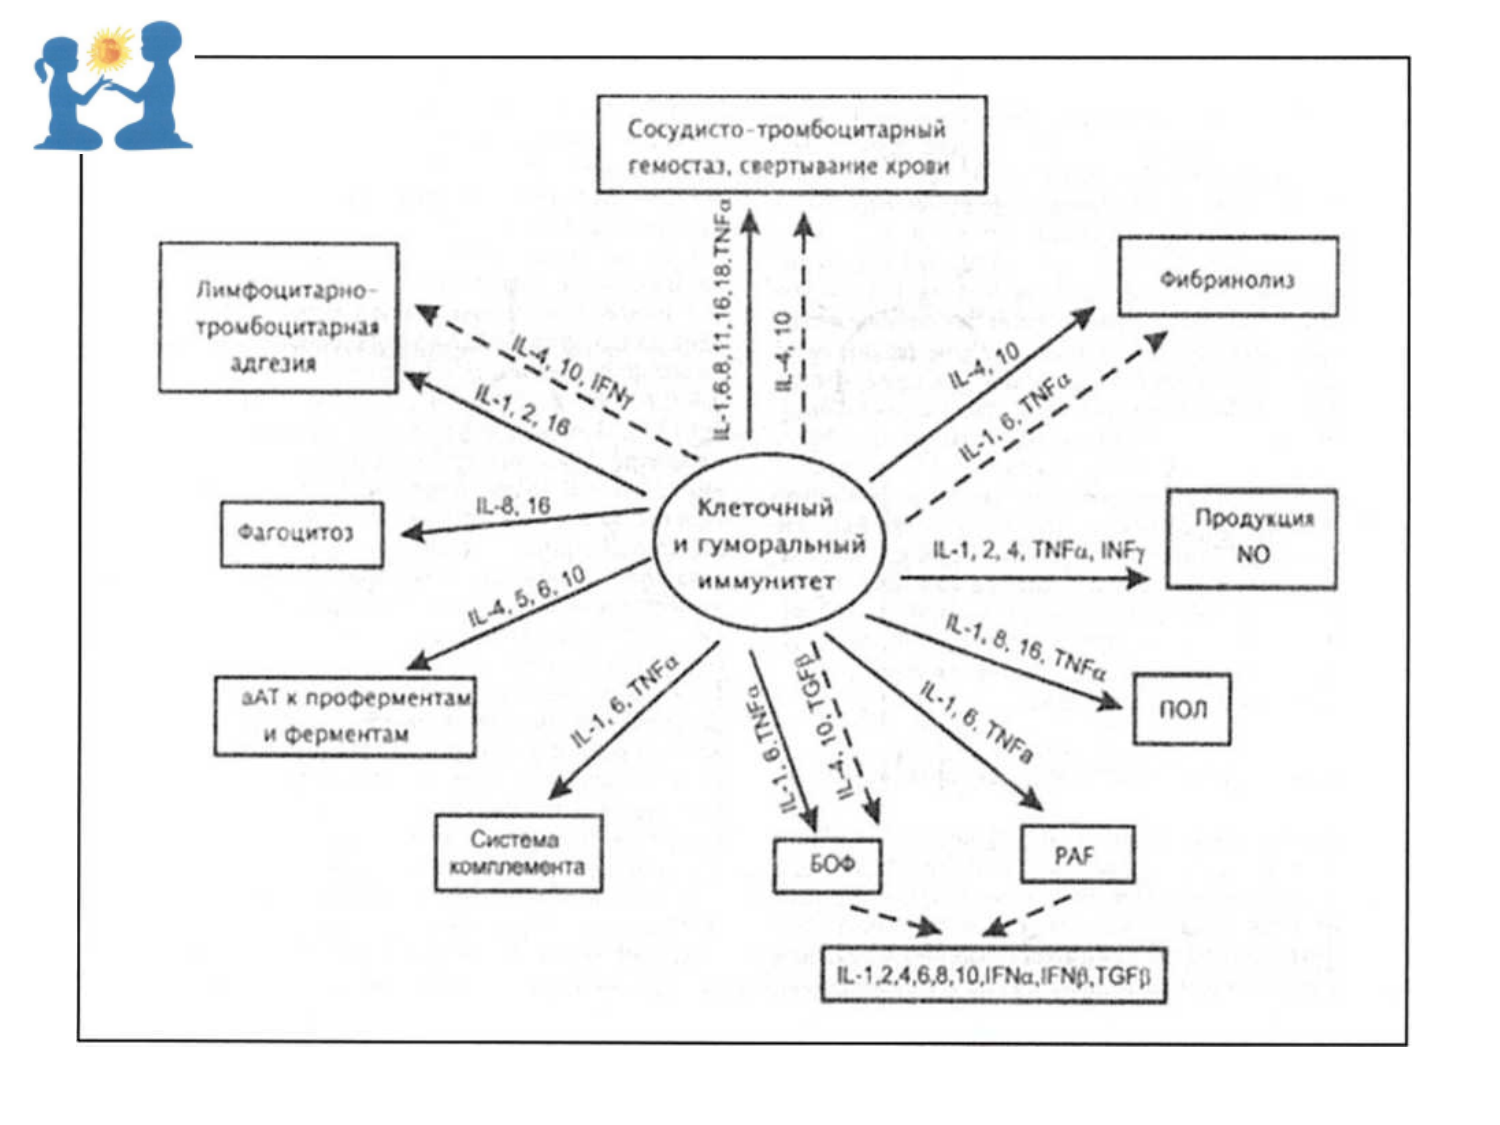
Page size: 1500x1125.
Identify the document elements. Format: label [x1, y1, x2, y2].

picture [29, 18, 1412, 1047]
